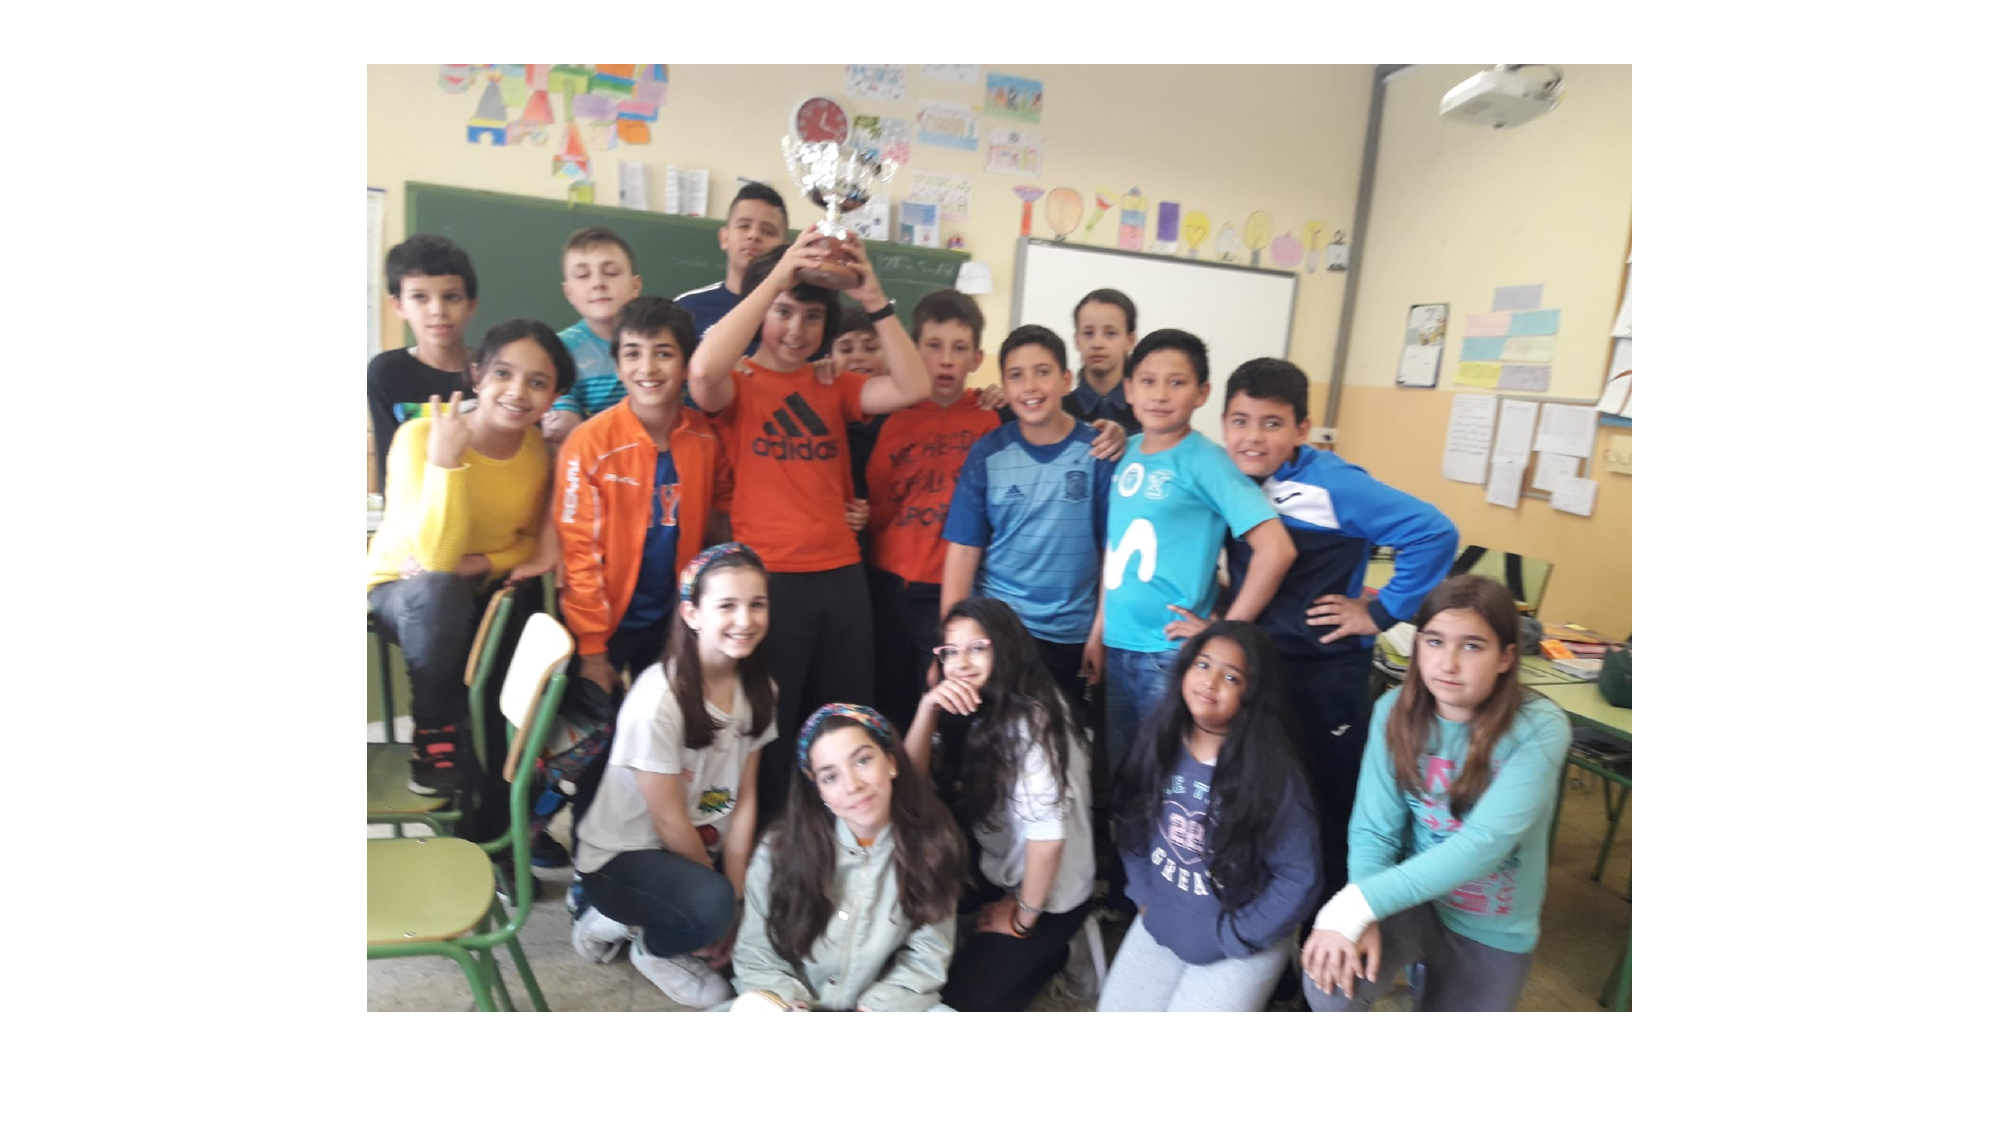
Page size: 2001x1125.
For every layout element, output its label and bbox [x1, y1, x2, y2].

picture [367, 64, 1632, 1012]
